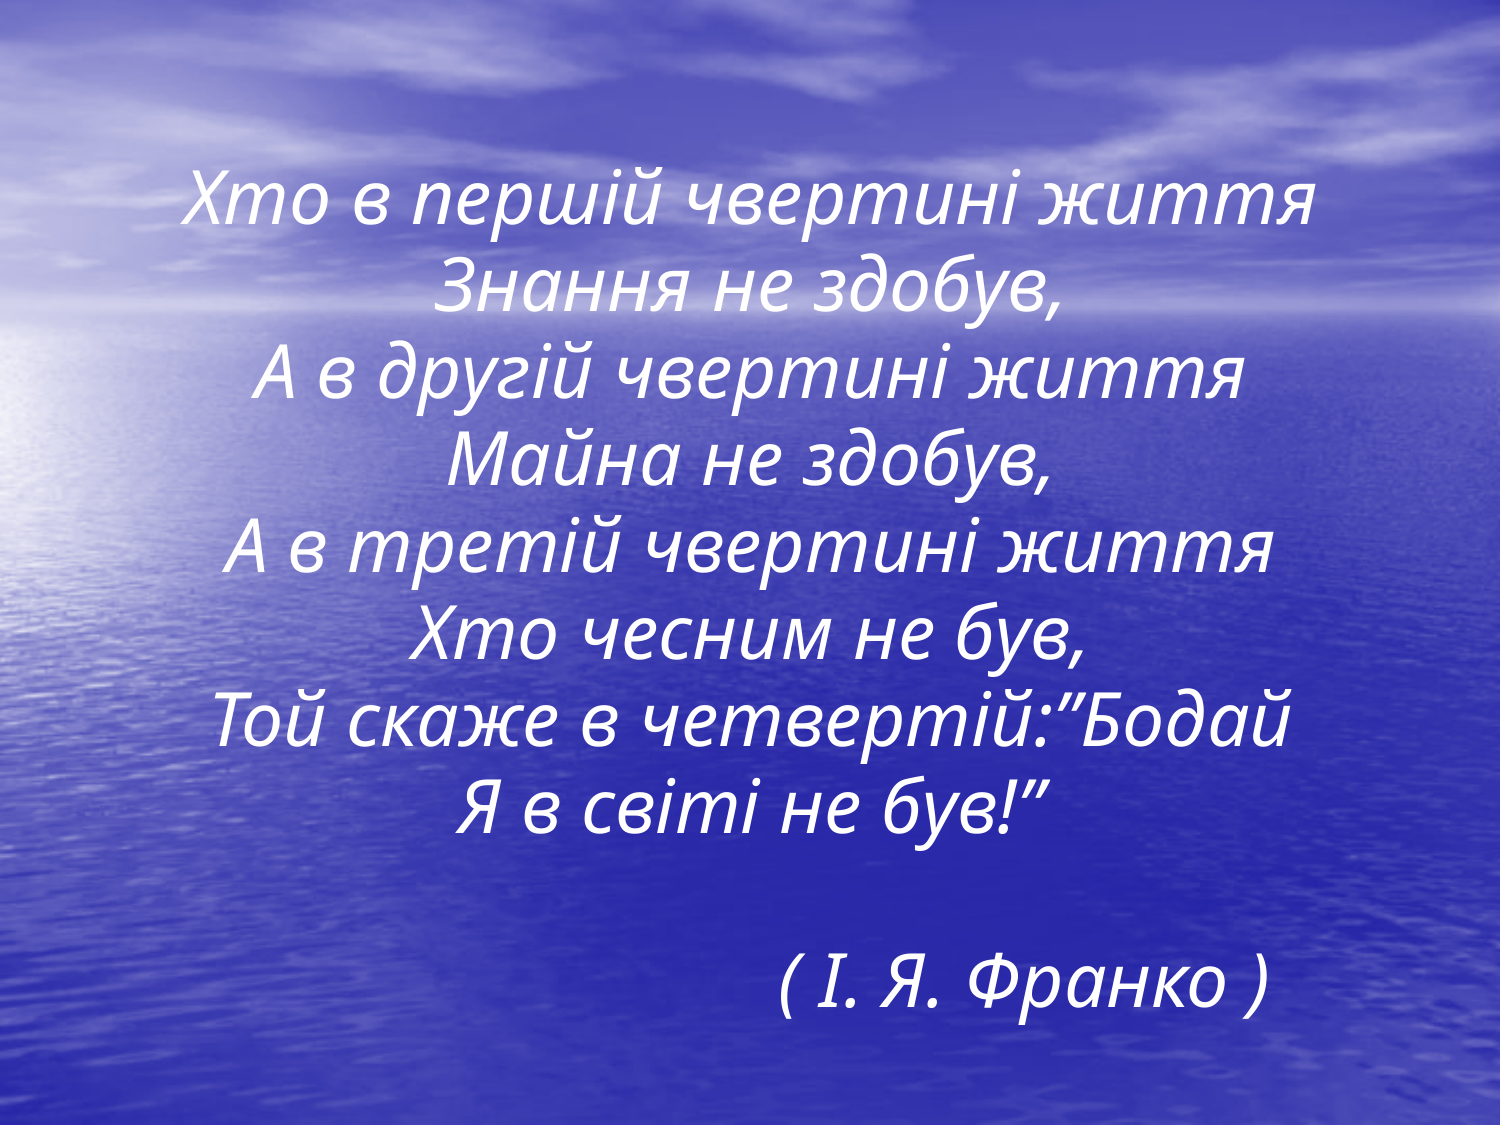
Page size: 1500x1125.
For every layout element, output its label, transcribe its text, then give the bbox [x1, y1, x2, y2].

list Хто в першій чвертині життя Знання не здобув, А в другій чвертині життя Майна не здобув, А в третій чвертині життя Хто чесним не був, Той скаже в четвертій:”Бодай Я в світі не був!” ( І. Я. Франко ) [76, 54, 1428, 1059]
